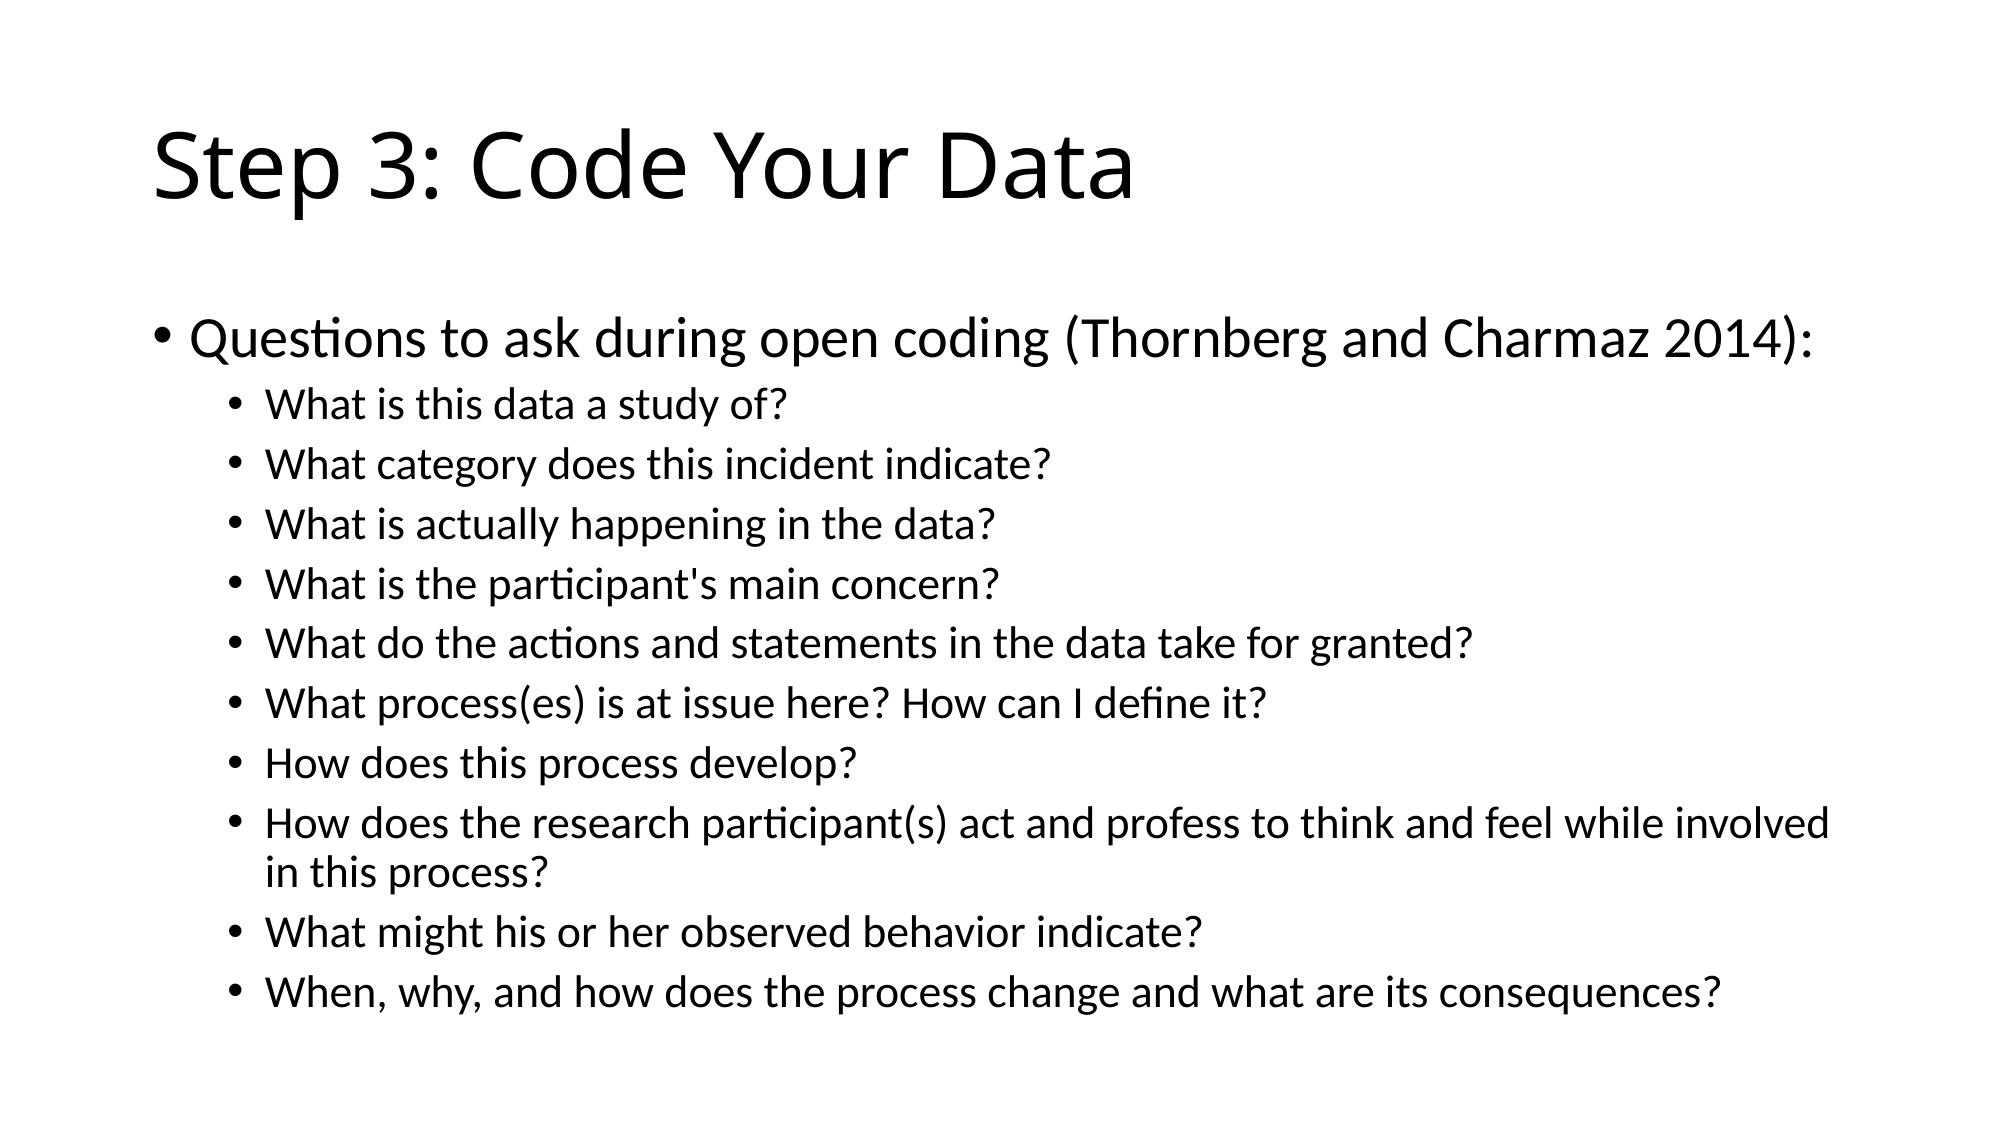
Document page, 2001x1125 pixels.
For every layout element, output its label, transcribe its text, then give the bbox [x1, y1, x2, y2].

list Questions to ask during open coding (Thornberg and Charmaz 2014): What is this data a study of? What category does this incident indicate? What is actually happening in the data? What is the participant's main concern? What do the actions and statements in the data take for granted? What process(es) is at issue here? How can I define it? How does this process develop? How does the research participant(s) act and profess to think and feel while involved in this process? What might his or her observed behavior indicate? When, why, and how does the process change and what are its consequences? [137, 299, 1863, 1081]
title Step 3: Code Your Data [137, 59, 1863, 278]
